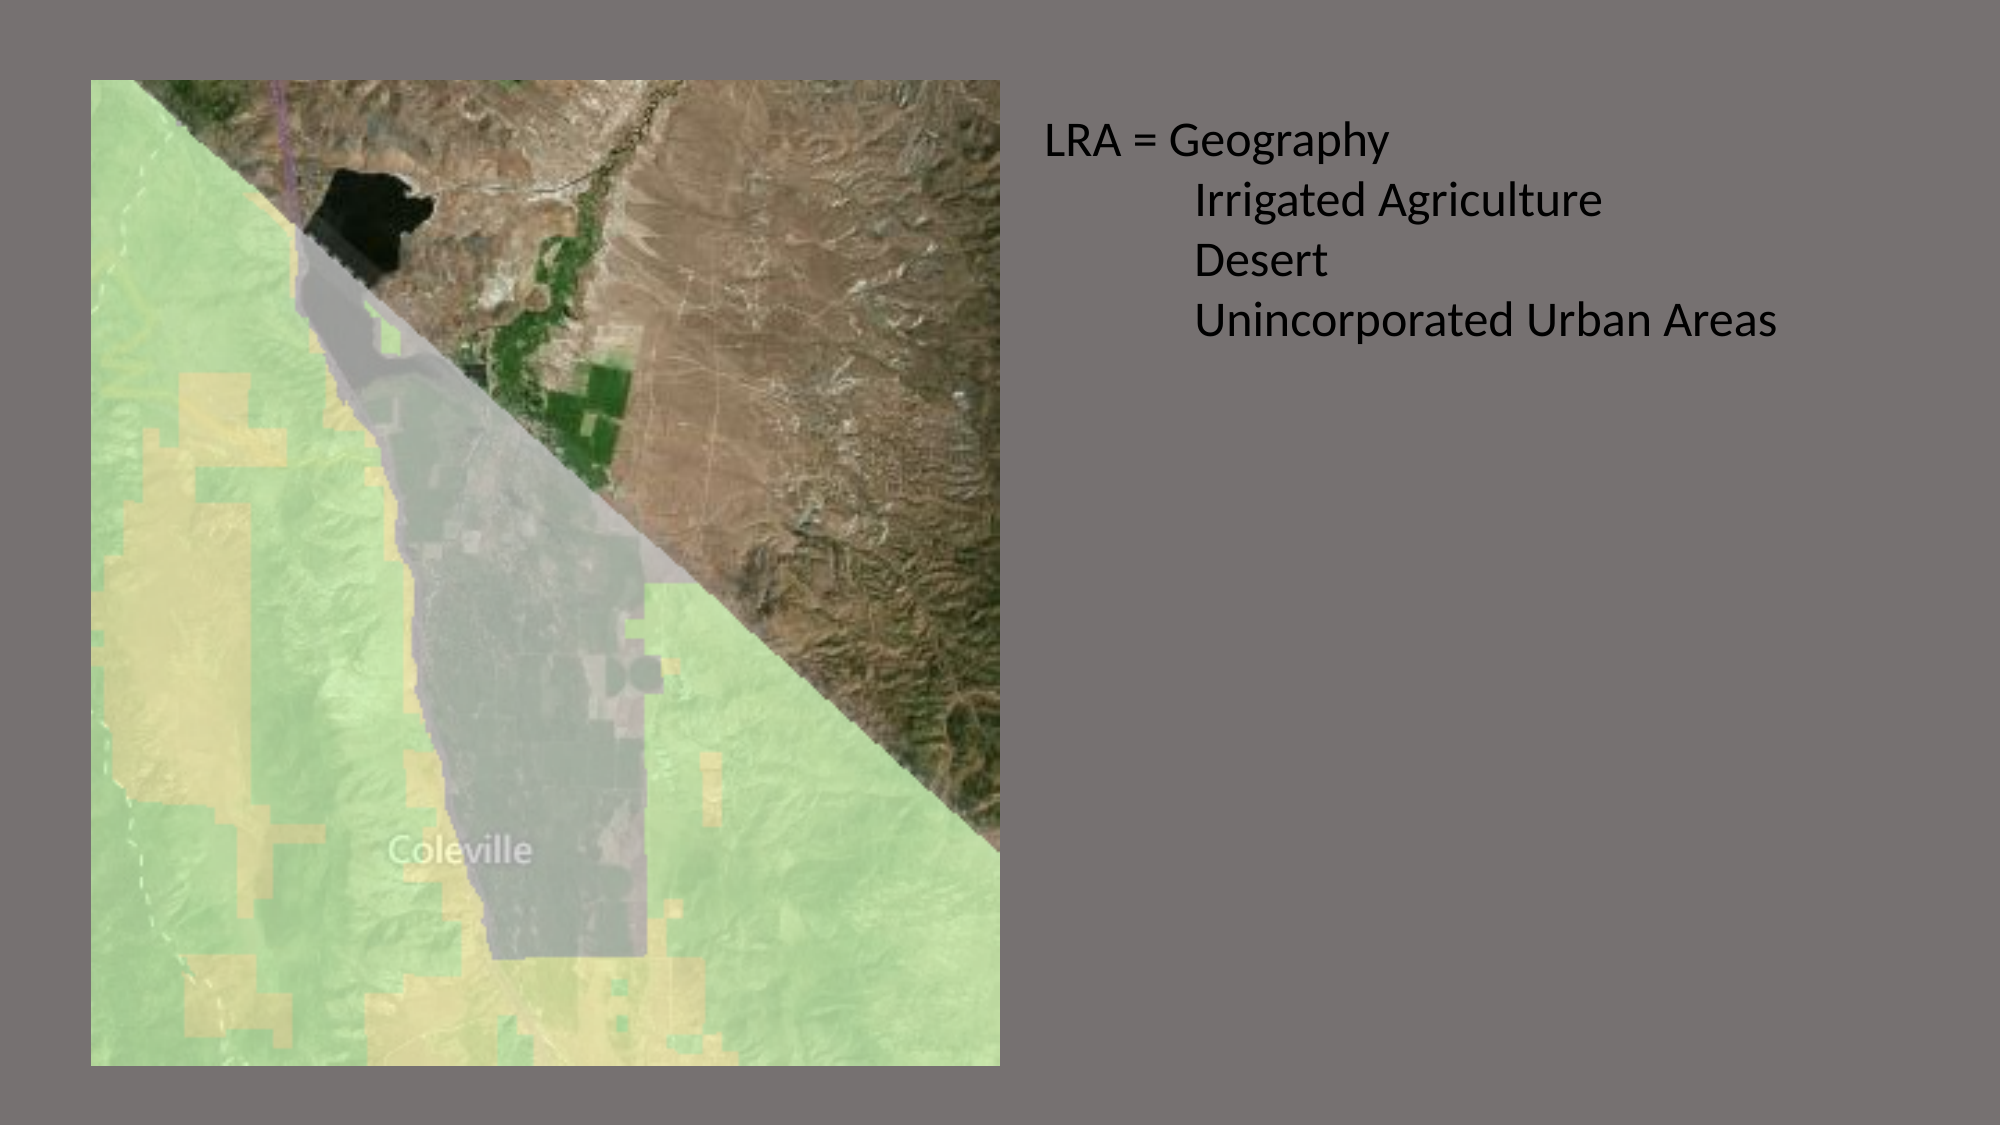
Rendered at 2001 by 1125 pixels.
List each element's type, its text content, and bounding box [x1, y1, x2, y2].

text_box LRA = Geography Irrigated Agriculture Desert Unincorporated Urban Areas [1029, 98, 1793, 399]
picture [91, 80, 1000, 1066]
